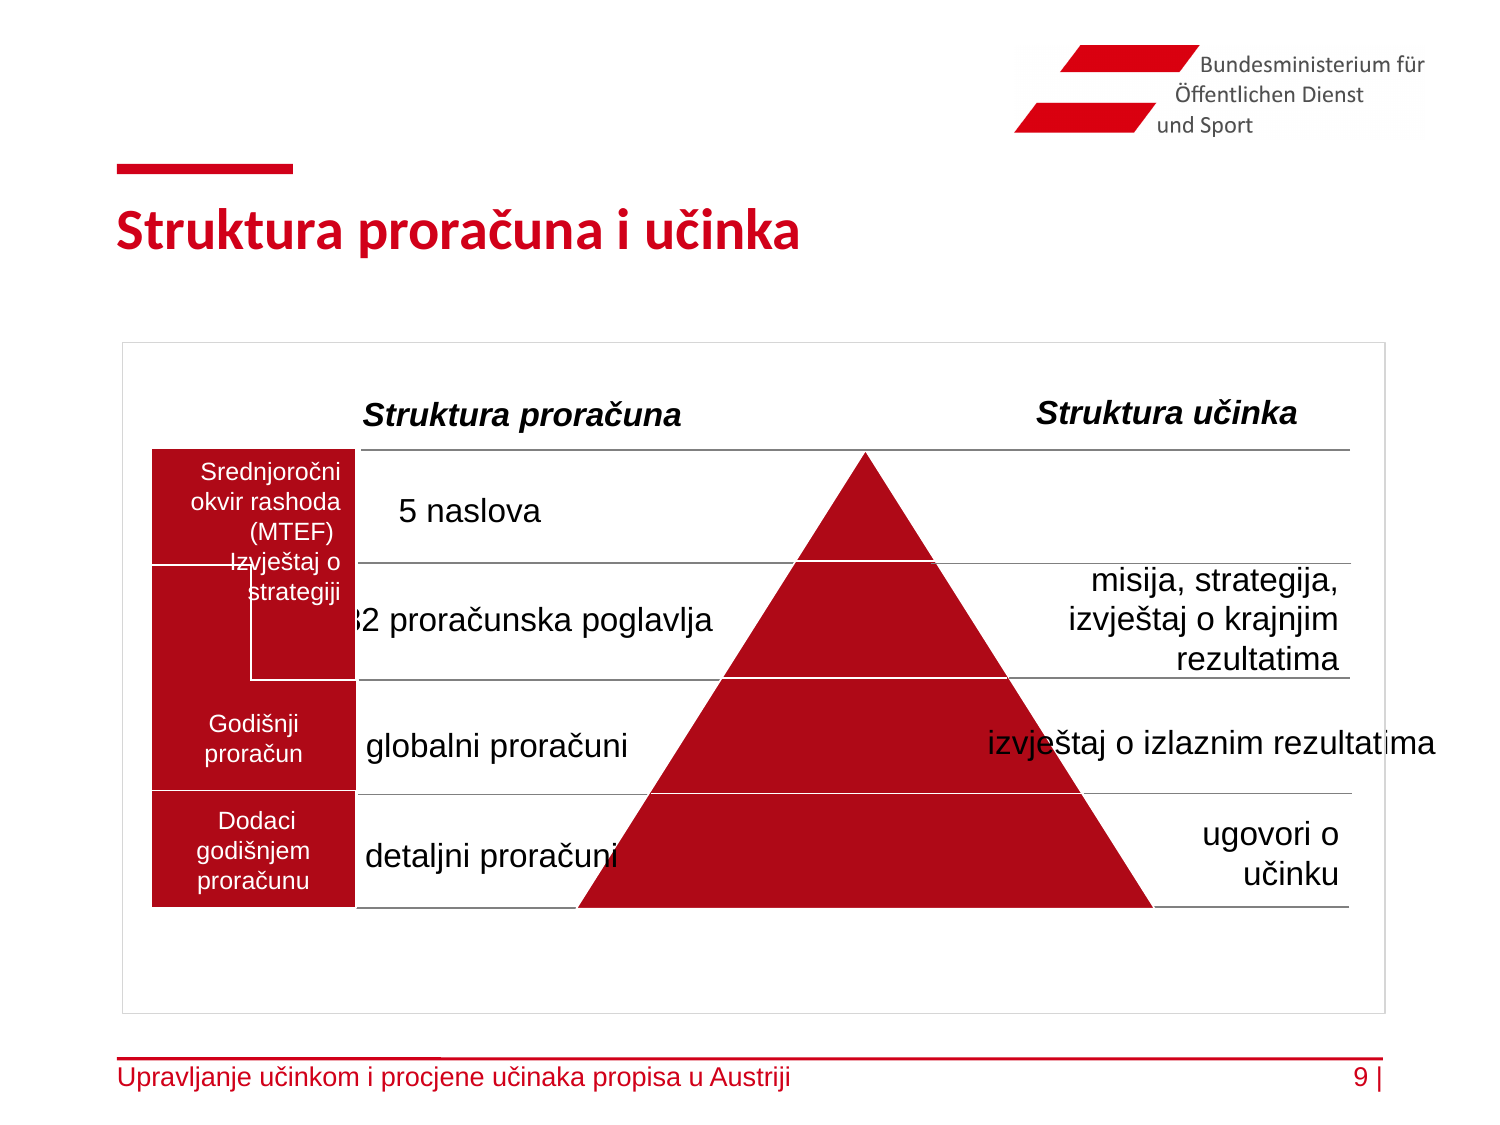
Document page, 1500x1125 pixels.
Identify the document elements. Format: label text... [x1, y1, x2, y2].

footer Upravljanje učinkom i procjene učinaka propisa u Austriji [116, 1058, 949, 1092]
text_box [122, 342, 1386, 1014]
title Struktura proračuna i učinka [116, 191, 1383, 366]
slide_number 9 | [1032, 1058, 1383, 1092]
text_box izvještaj o izlaznim rezultatima [1386, 713, 1452, 769]
picture [1014, 45, 1425, 140]
